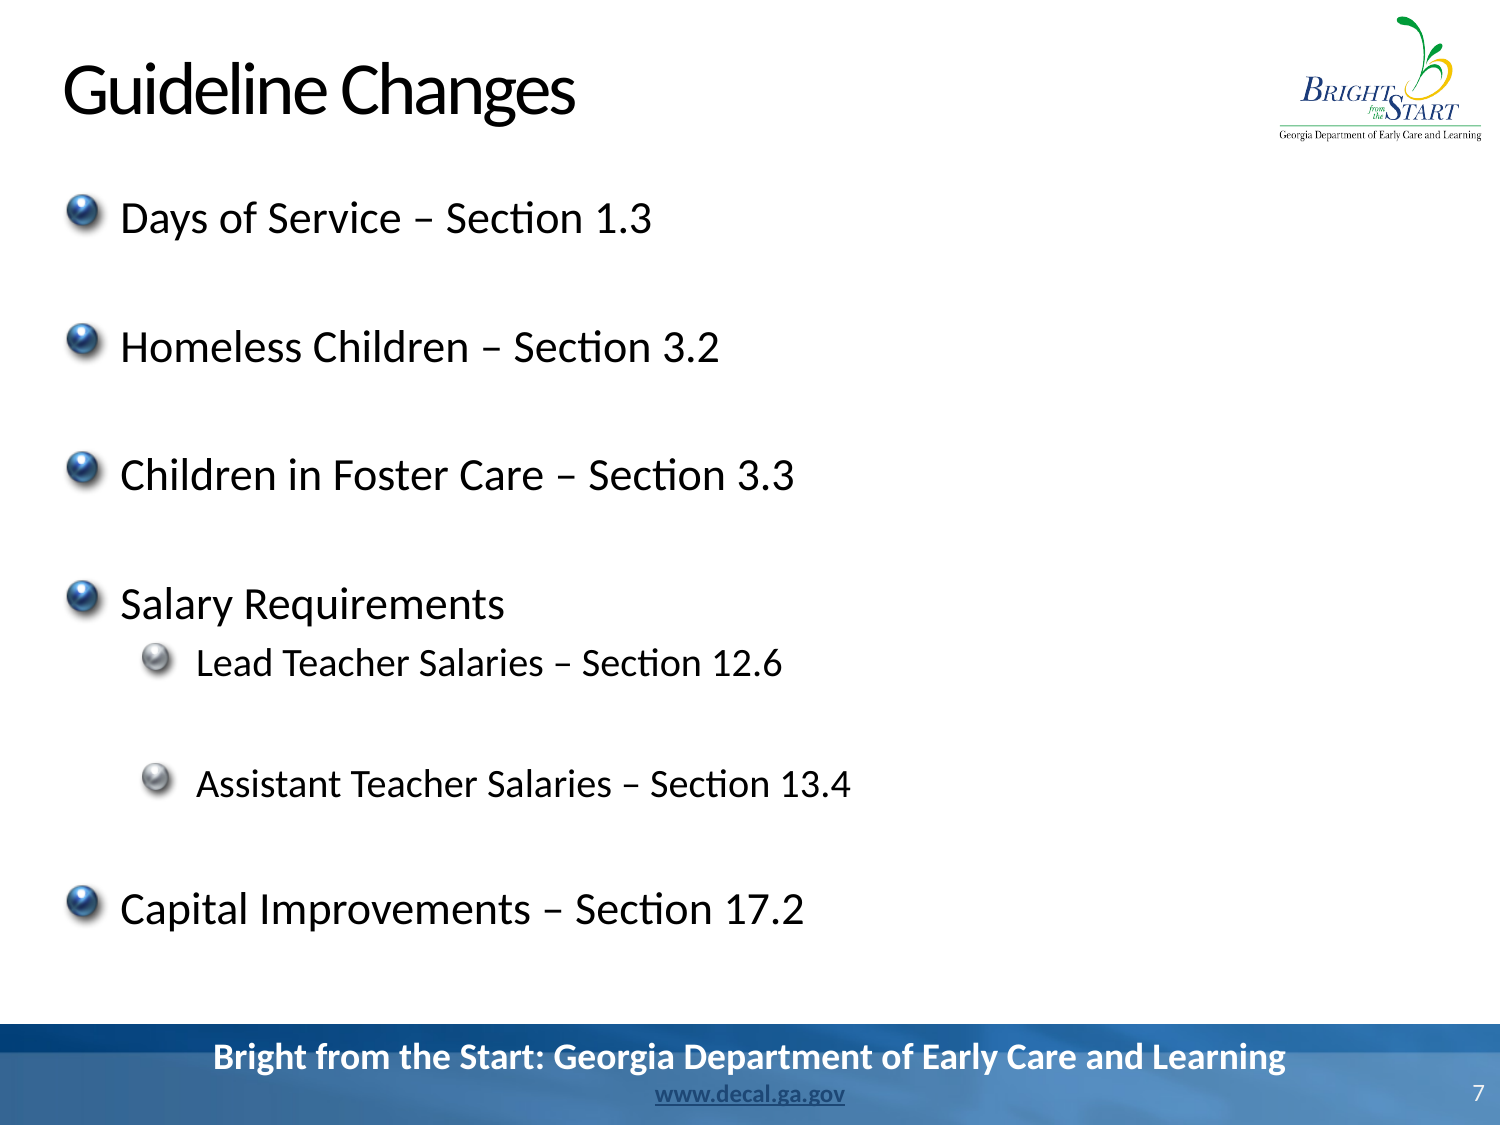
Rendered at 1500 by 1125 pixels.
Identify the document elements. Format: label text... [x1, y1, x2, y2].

picture [62, 577, 110, 625]
picture [62, 882, 110, 930]
picture [138, 640, 179, 682]
picture [62, 448, 110, 496]
picture [138, 760, 179, 802]
picture [62, 320, 110, 367]
list Days of Service – Section 1.3 Homeless Children – Section 3.2 Children in Foster Care – Section 3.3 Salary Requirements Lead Teacher Salaries – Section 12.6 Assistant Teacher Salaries – Section 13.4 Capital Improvements – Section 17.2 [62, 187, 1438, 938]
picture [62, 191, 110, 239]
picture [0, 1024, 1500, 1125]
title Guideline Changes [62, 50, 1200, 132]
picture [1262, 0, 1500, 153]
